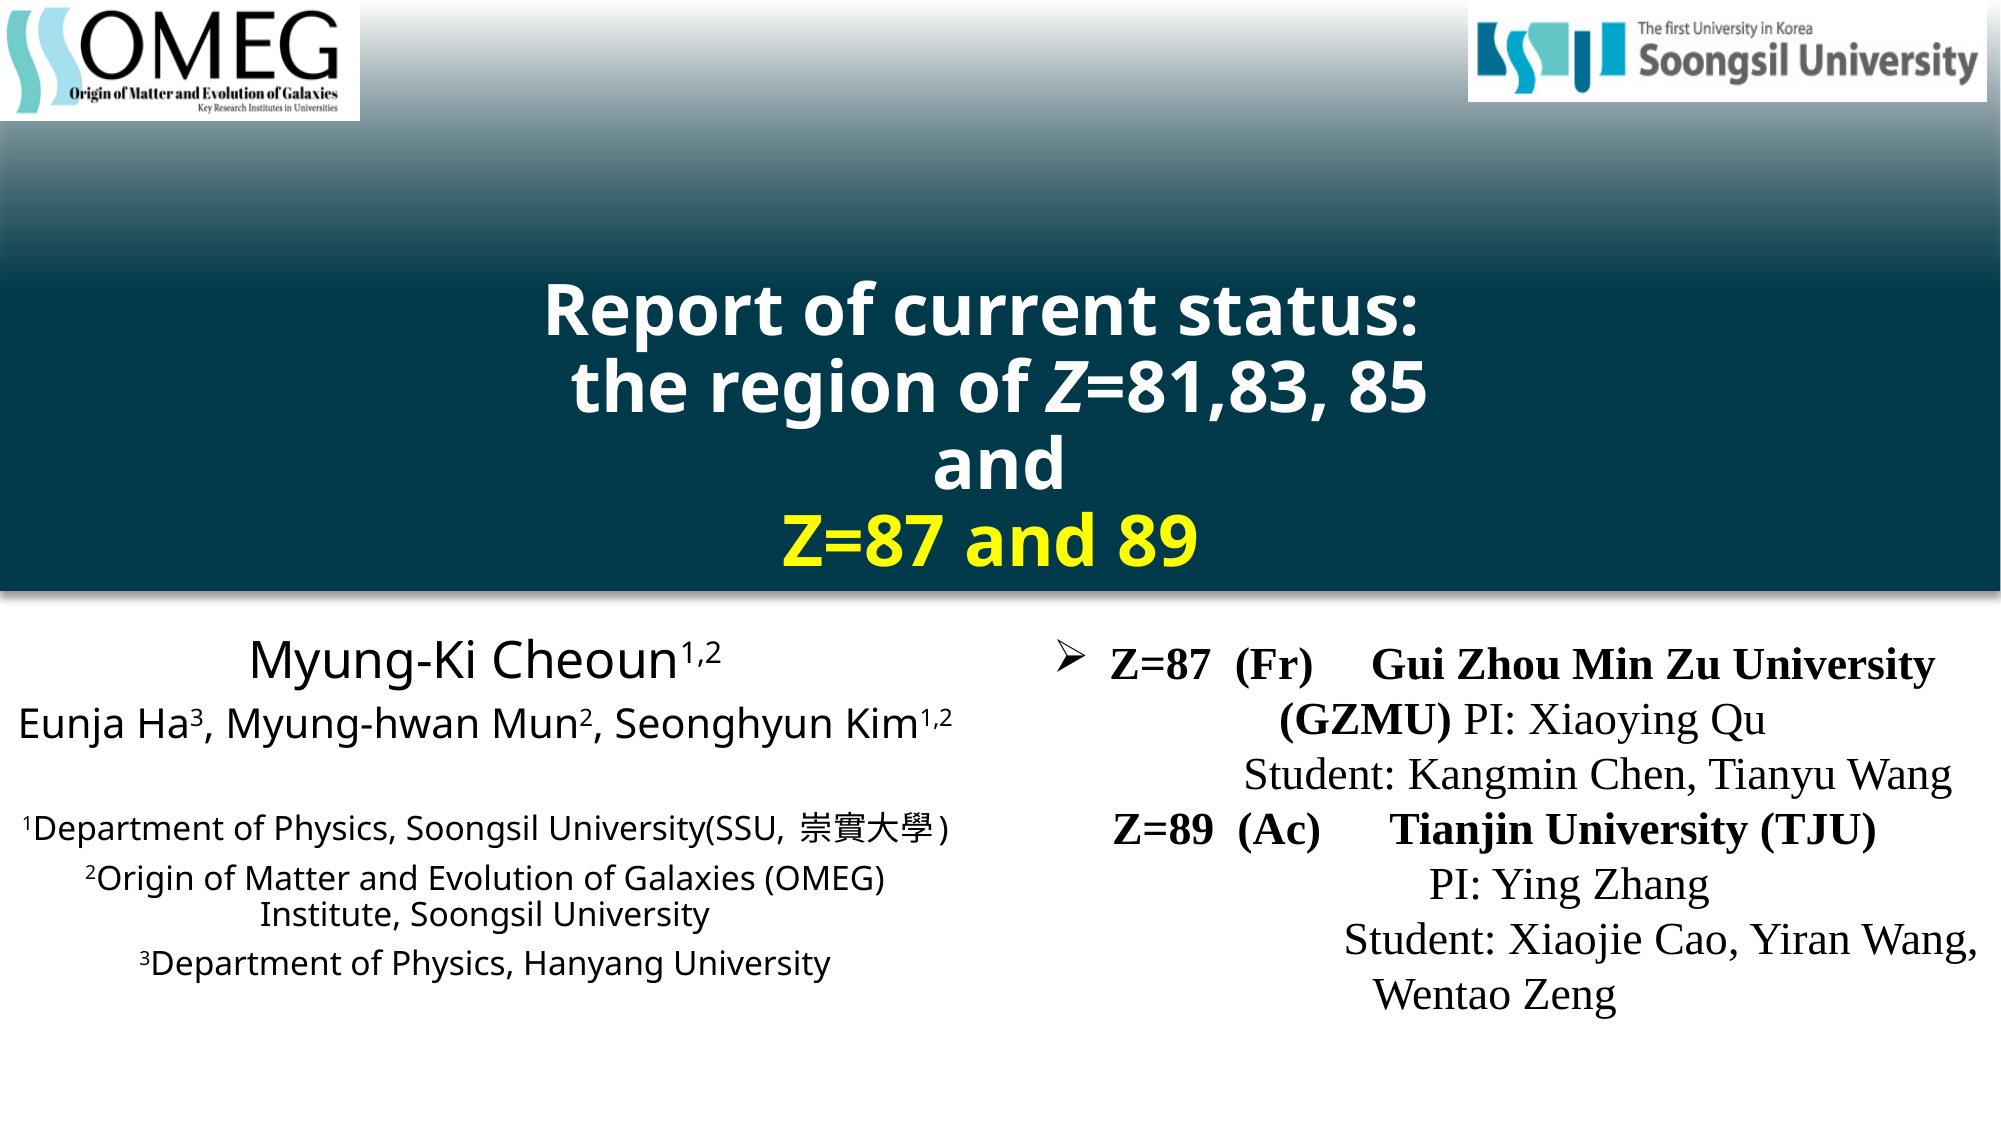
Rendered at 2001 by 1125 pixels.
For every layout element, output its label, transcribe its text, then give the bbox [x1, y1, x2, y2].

title Report of current status: the region of Z=81,83, 85 and Z=87 and 89 [76, 266, 1924, 590]
picture [1468, 0, 1987, 102]
text_box Z=87 (Fr) Gui Zhou Min Zu University (GZMU) PI: Xiaoying Qu Student: Kangmin Chen, Tianyu Wang Z=89 (Ac) Tianjin University (TJU) PI: Ying Zhang Student: Xiaojie Cao, Yiran Wang, Wentao Zeng [989, 626, 2000, 1027]
subtitle Myung-Ki Cheoun1,2 Eunja Ha3, Myung-hwan Mun2, Seonghyun Kim1,2 1Department of Physics, Soongsil University(SSU, 崇實大學) 2Origin of Matter and Evolution of Galaxies (OMEG) Institute, Soongsil University 3Department of Physics, Hanyang University [0, 626, 971, 1022]
picture [0, 0, 360, 121]
